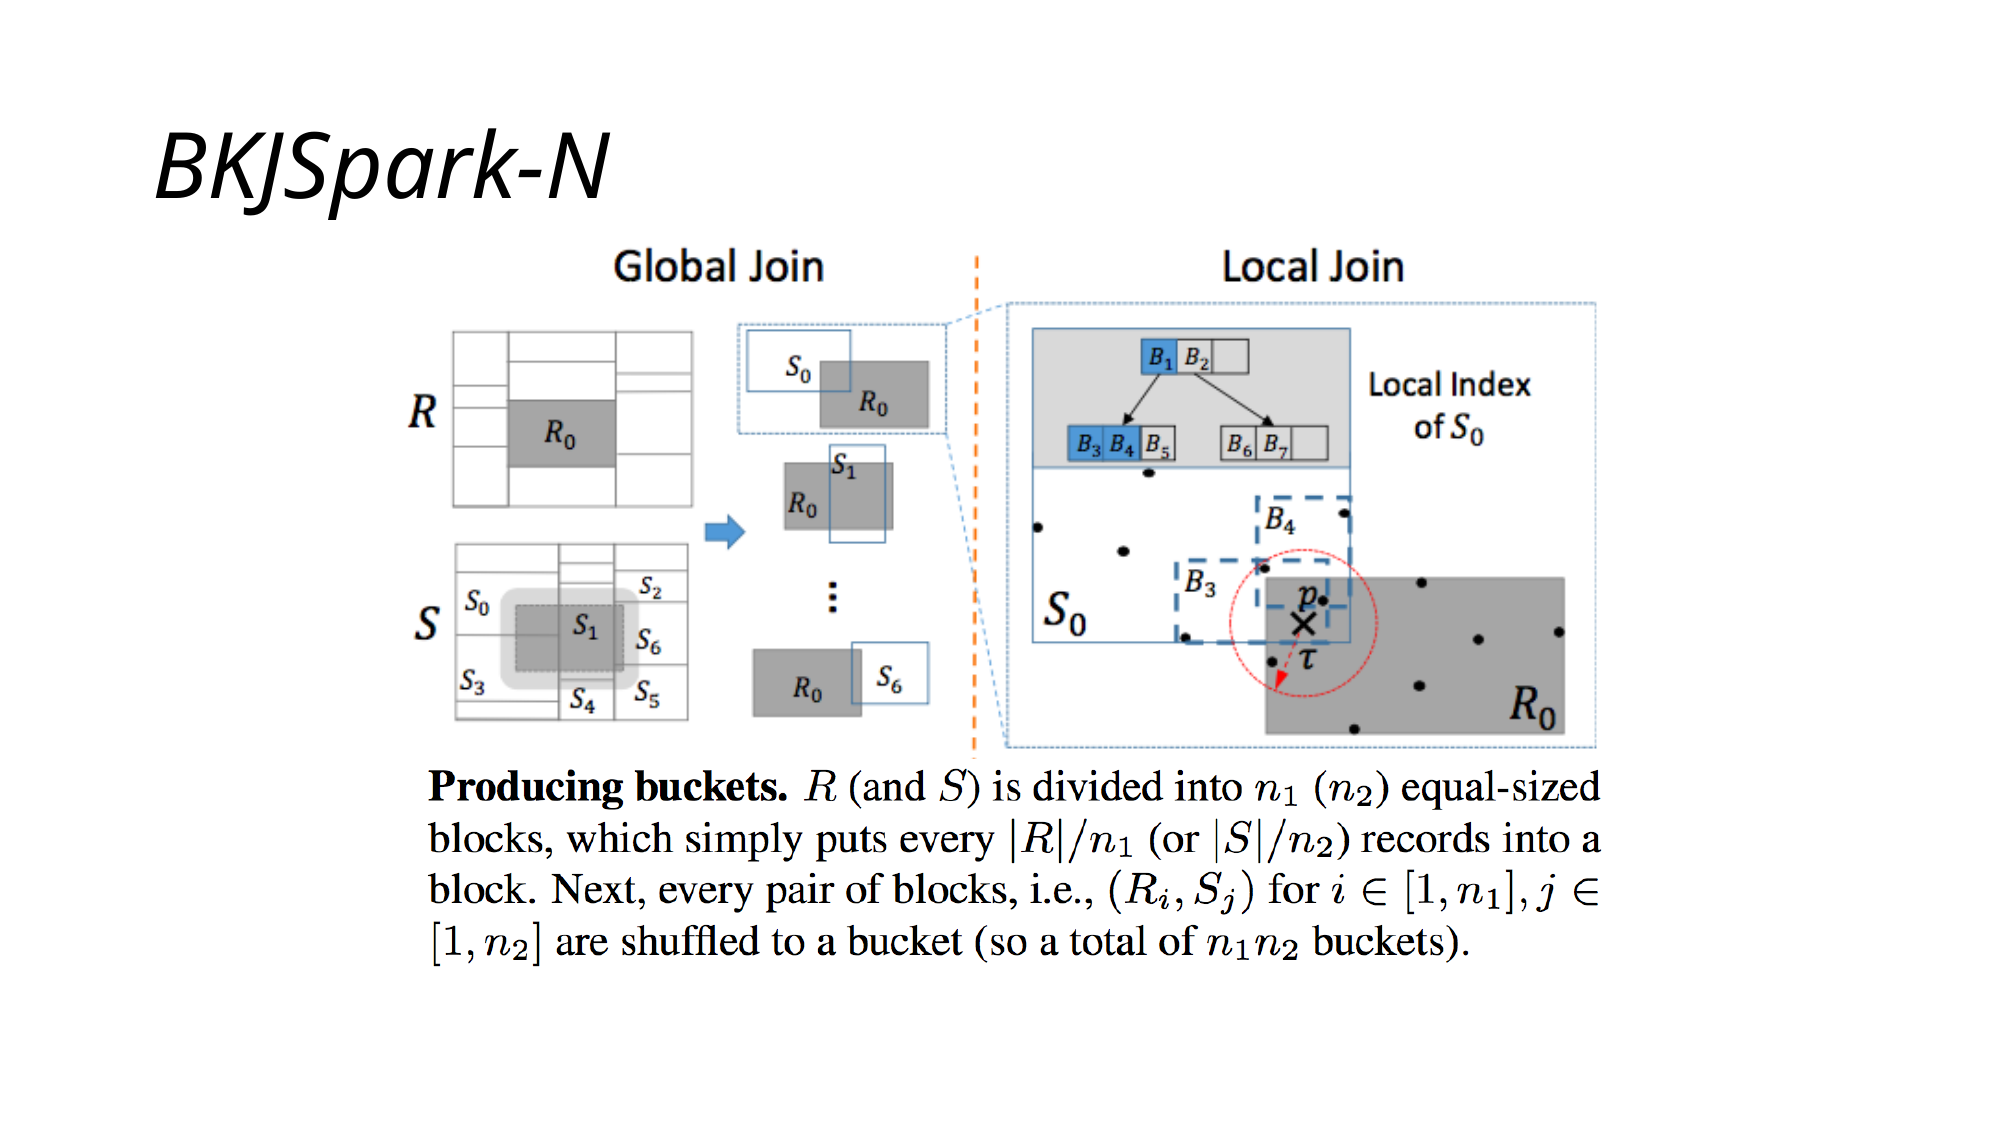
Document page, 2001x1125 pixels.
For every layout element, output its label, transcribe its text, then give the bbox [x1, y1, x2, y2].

title BKJSpark-N [137, 59, 1863, 278]
picture [381, 232, 1619, 977]
